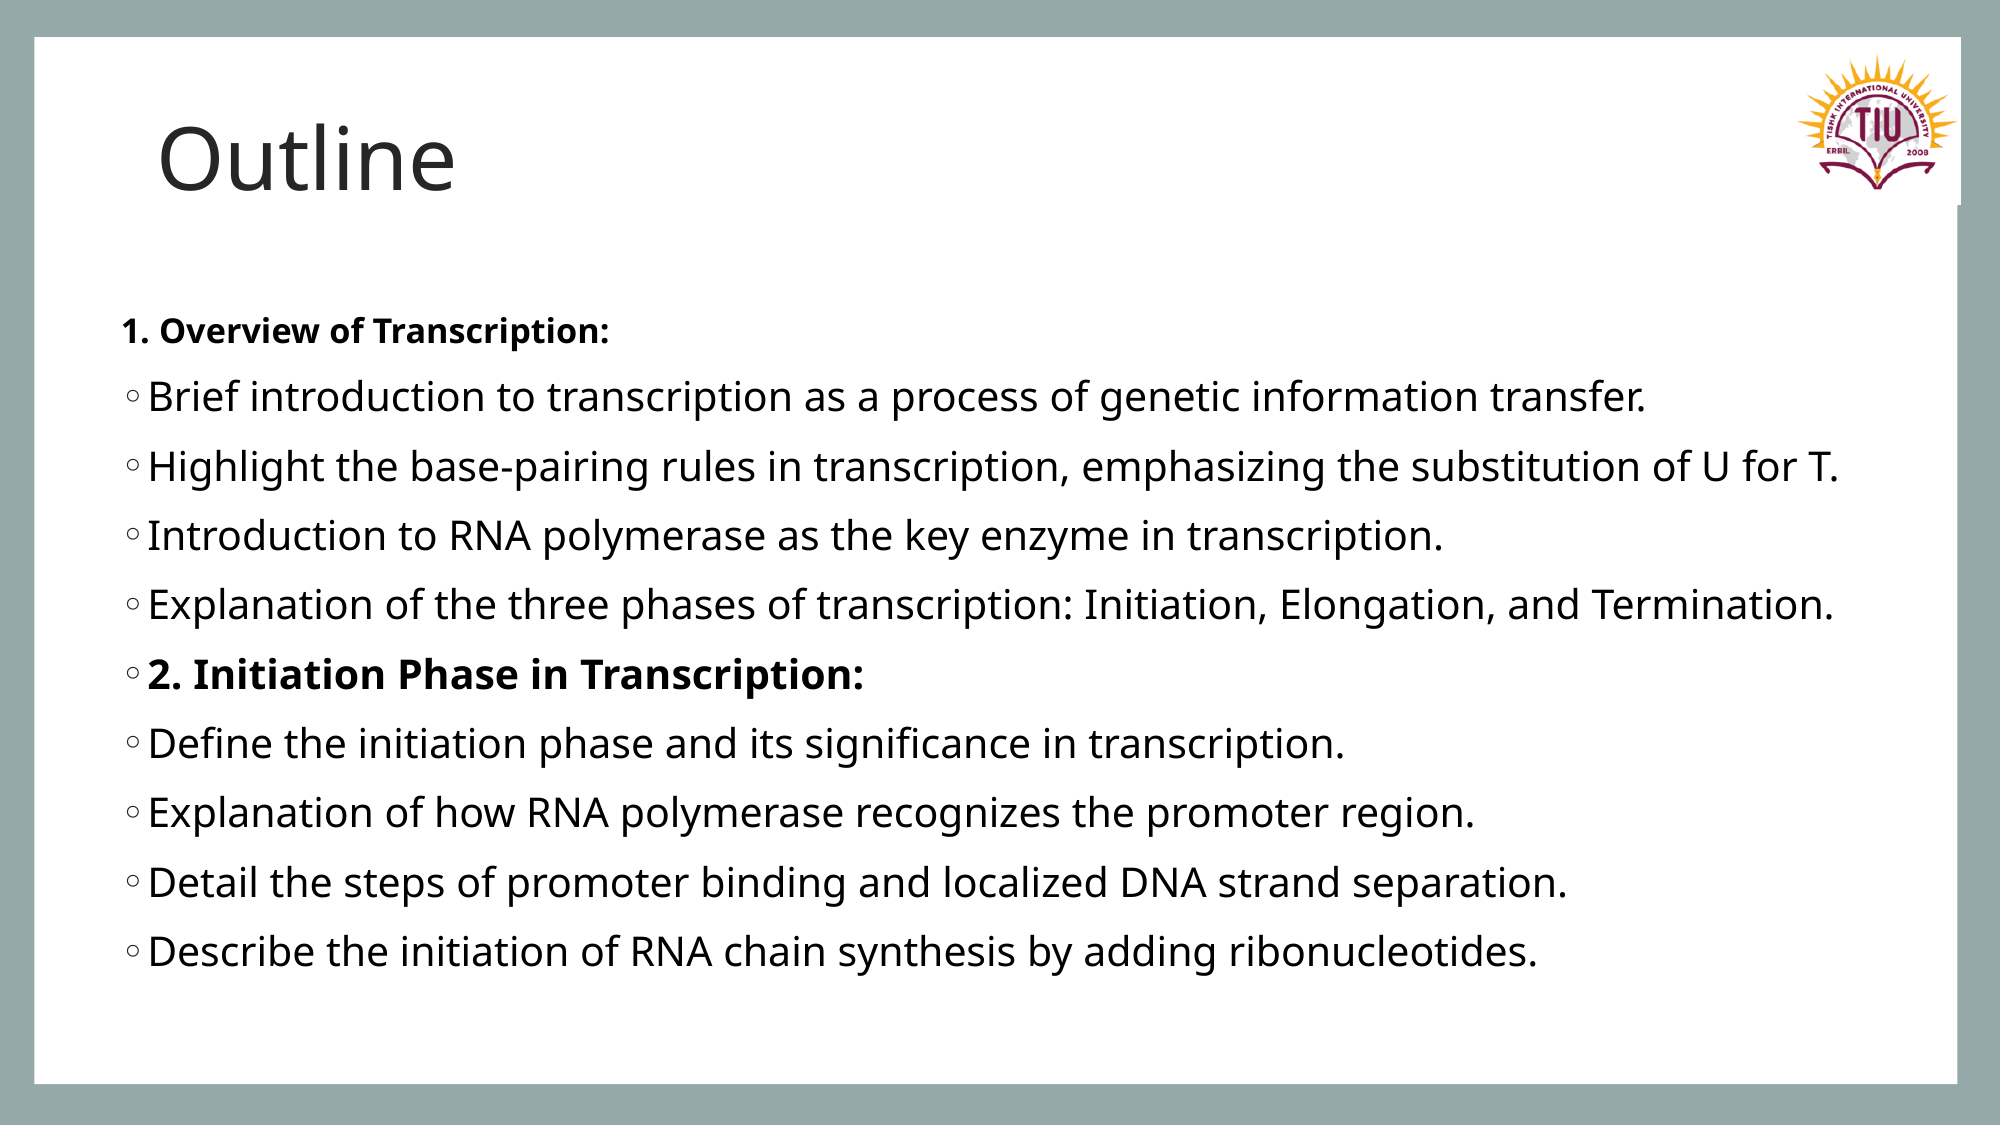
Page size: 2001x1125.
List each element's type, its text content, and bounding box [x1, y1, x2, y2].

list 1. Overview of Transcription: Brief introduction to transcription as a process of genetic information transfer. Highlight the base-pairing rules in transcription, emphasizing the substitution of U for T. Introduction to RNA polymerase as the key enzyme in transcription. Explanation of the three phases of transcription: Initiation, Elongation, and Termination. 2. Initiation Phase in Transcription: Define the initiation phase and its significance in transcription. Explanation of how RNA polymerase recognizes the promoter region. Detail the steps of promoter binding and localized DNA strand separation. Describe the initiation of RNA chain synthesis by adding ribonucleotides. [105, 252, 1877, 1035]
text_box [0, 0, 2000, 1125]
title Outline [141, 37, 1748, 252]
picture [1793, 37, 1961, 205]
text_box [34, 37, 1958, 1085]
